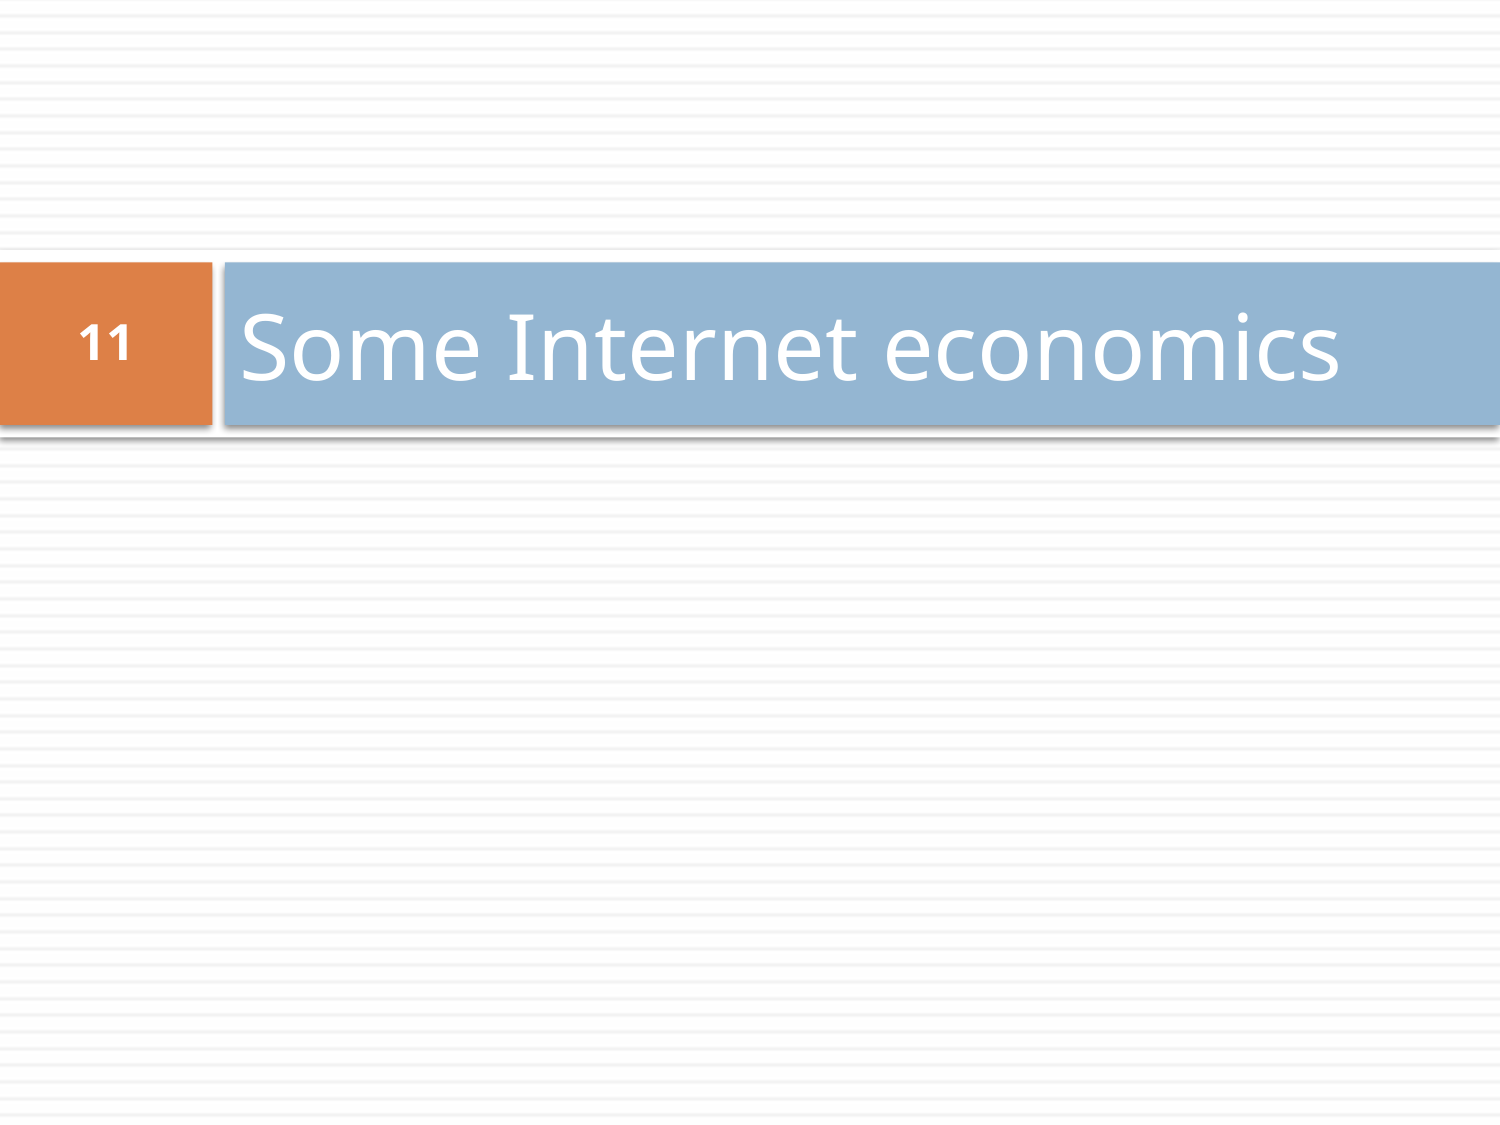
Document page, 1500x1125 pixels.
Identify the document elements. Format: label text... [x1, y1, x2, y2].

title Some Internet economics [225, 262, 1475, 425]
slide_number 11 [0, 287, 213, 403]
